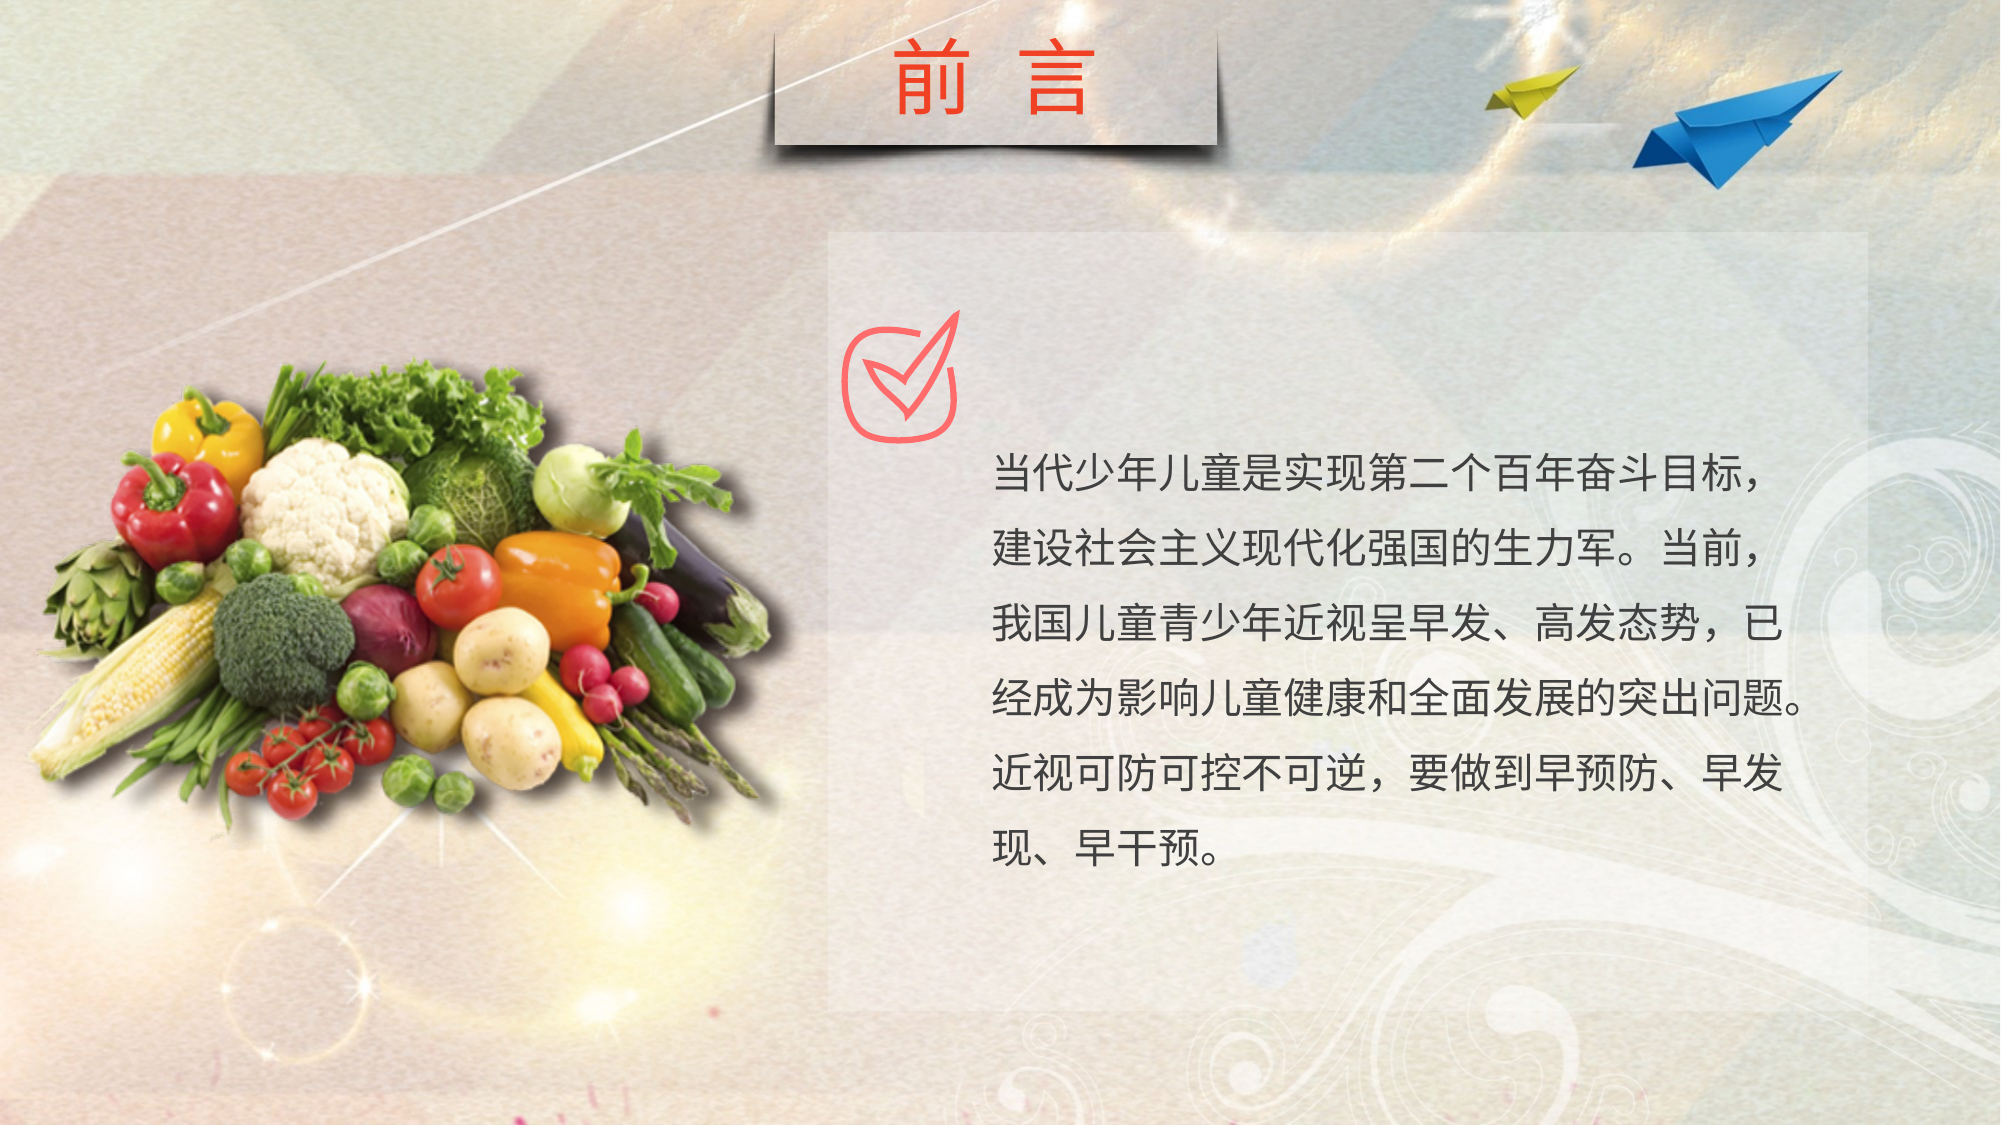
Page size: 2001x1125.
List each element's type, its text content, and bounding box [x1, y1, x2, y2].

picture [0, 0, 2001, 1125]
text_box [827, 231, 1869, 1012]
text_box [747, 17, 1243, 191]
text_box 当代少年儿童是实现第二个百年奋斗目标，建设社会主义现代化强国的生力军。当前，我国儿童青少年近视呈早发、高发态势，已经成为影响儿童健康和全面发展的突出问题。近视可防可控不可逆，要做到早预防、早发现、早干预。 [976, 414, 1807, 794]
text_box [844, 315, 956, 441]
